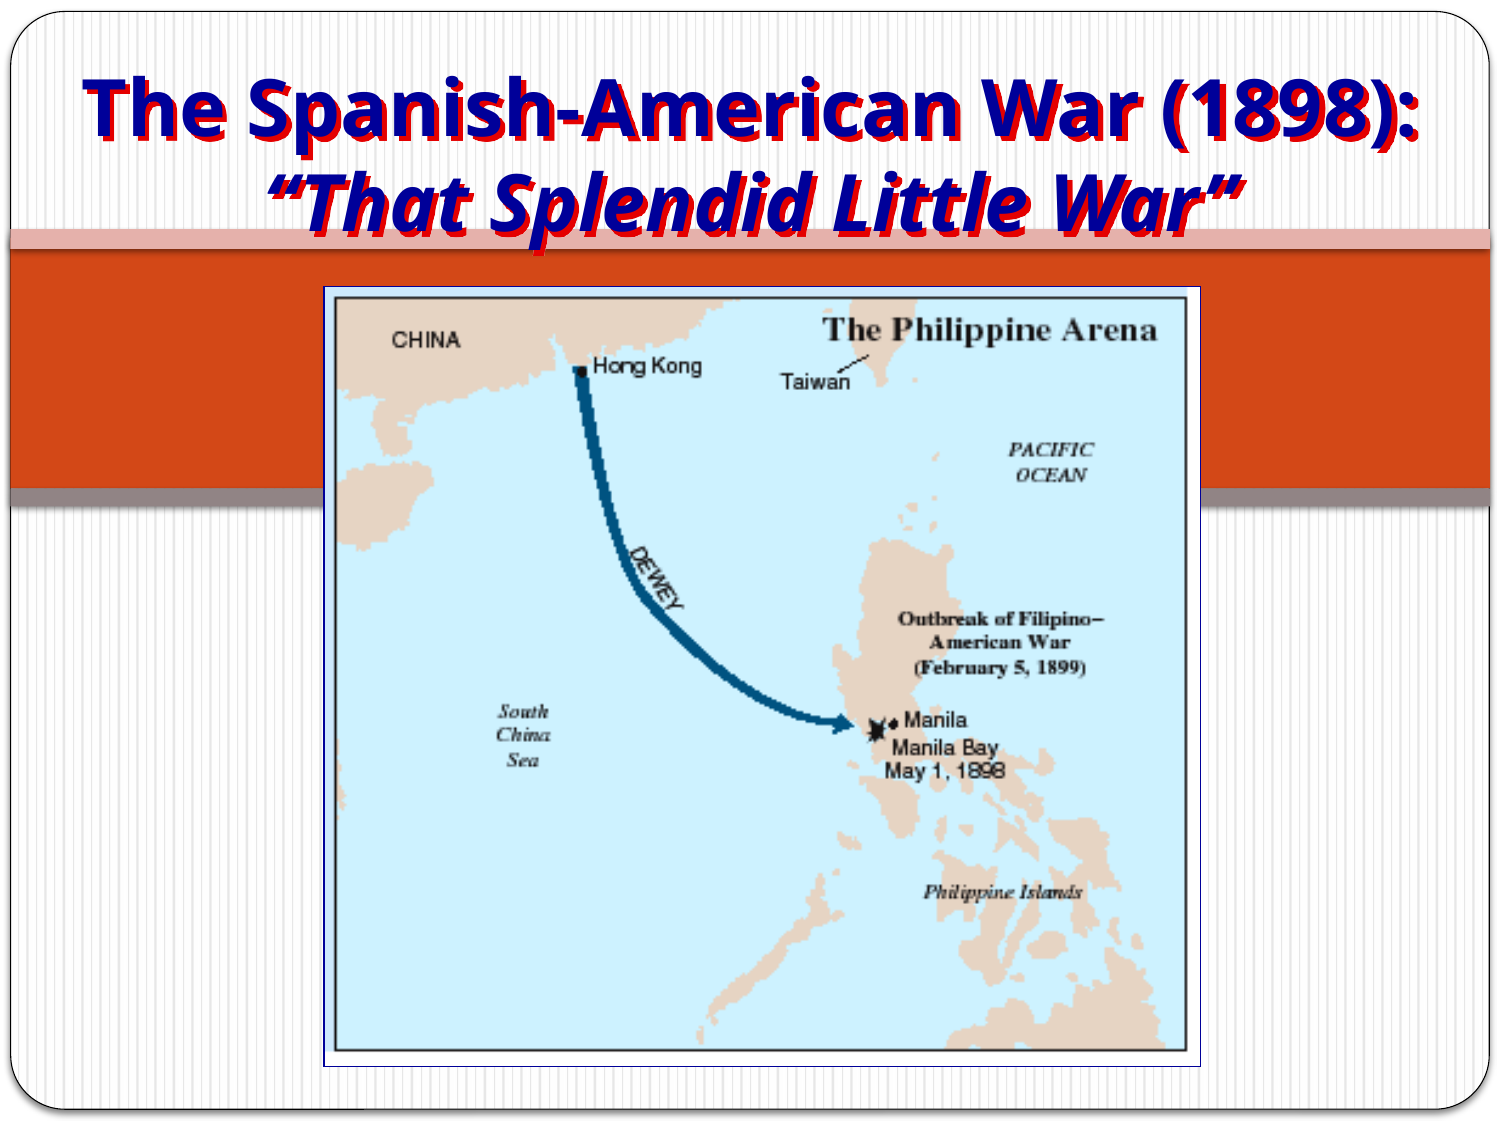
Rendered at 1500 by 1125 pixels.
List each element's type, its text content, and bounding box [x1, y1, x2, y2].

picture [324, 287, 1201, 1066]
text_box The Spanish-American War (1898): “That Splendid Little War” [12, 49, 1488, 255]
